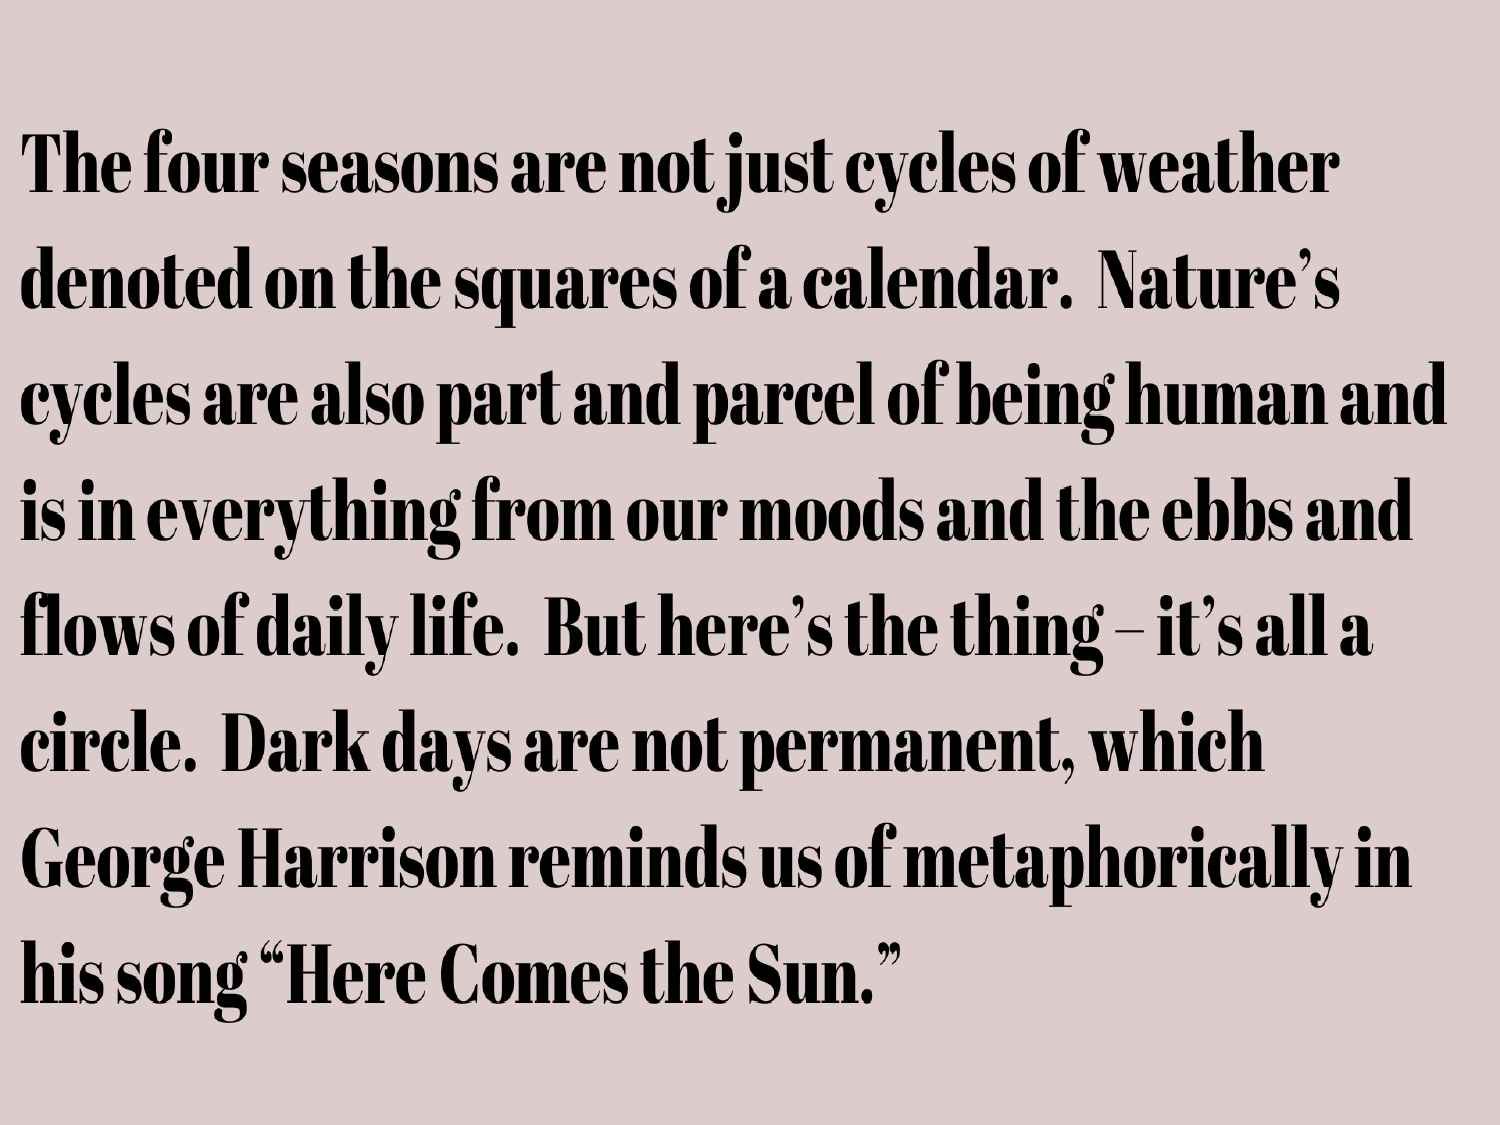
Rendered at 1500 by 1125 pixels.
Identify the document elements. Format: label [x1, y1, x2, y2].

list [0, 0, 1500, 1125]
